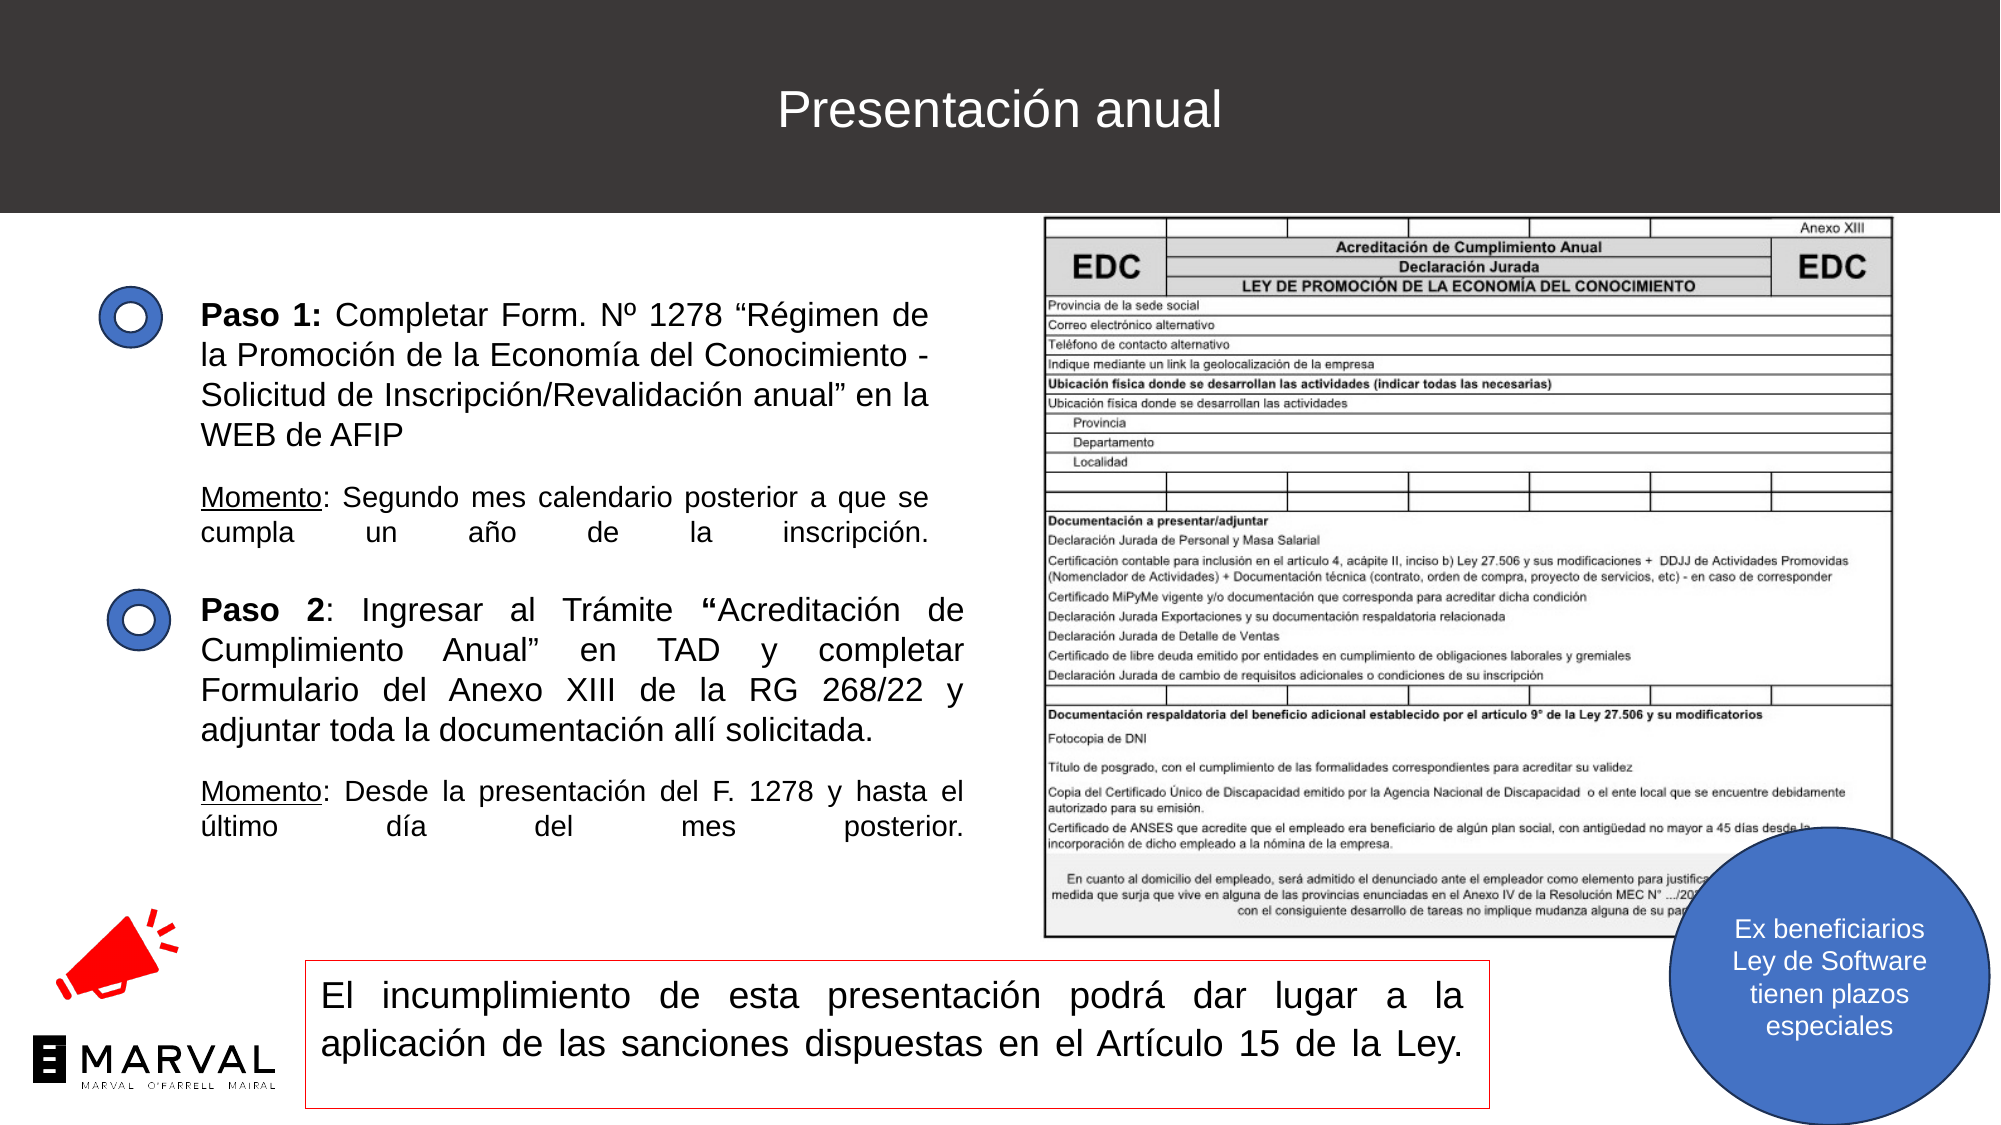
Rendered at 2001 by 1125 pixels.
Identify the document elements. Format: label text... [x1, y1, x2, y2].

text_box [106, 588, 172, 652]
text_box El incumplimiento de esta presentación podrá dar lugar a la aplicación de las sanciones dispuestas en el Artículo 15 de la Ley. [305, 960, 1490, 1109]
picture [1040, 212, 1898, 942]
text_box [98, 285, 157, 349]
text_box Paso 2: Ingresar al Trámite “Acreditación de Cumplimiento Anual” en TAD y completar Formulario del Anexo XIII de la RG 268/22 y adjuntar toda la documentación allí solicitada. Momento: Desde la presentación del F. 1278 y hasta el último día del mes posterior. [157, 580, 980, 886]
picture [40, 880, 191, 1031]
text_box Ex beneficiarios Ley de Software tienen plazos especiales [1668, 840, 1991, 1125]
text_box Presentación anual [0, 0, 2000, 213]
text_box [33, 1035, 275, 1090]
text_box Paso 1: Completar Form. Nº 1278 “Régimen de la Promoción de la Economía del Conocimiento - Solicitud de Inscripción/Revalidación anual” en la WEB de AFIP Momento: Segundo mes calendario posterior a que se cumpla un año de la inscripción. [157, 286, 945, 591]
